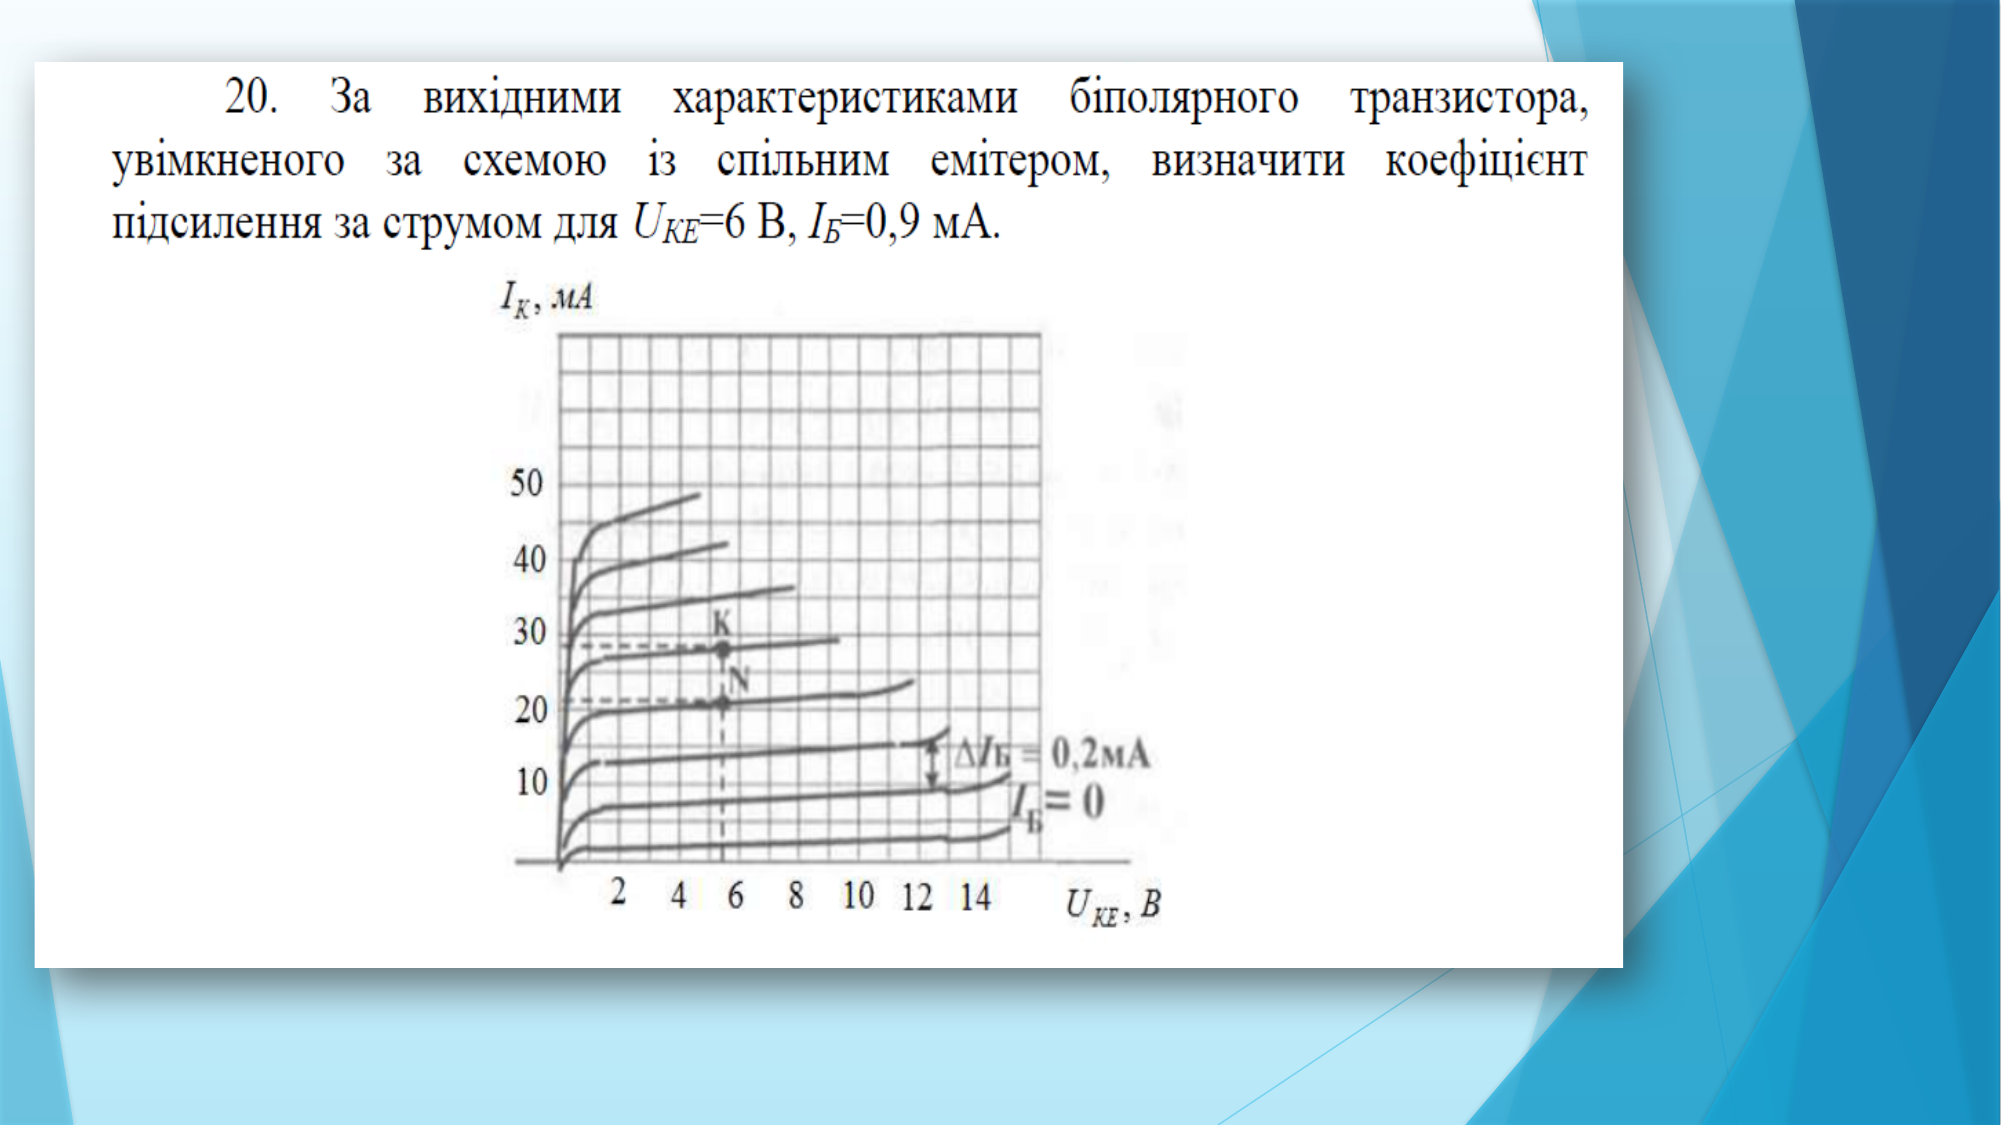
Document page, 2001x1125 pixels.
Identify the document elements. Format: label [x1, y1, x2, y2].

picture [34, 62, 1624, 969]
